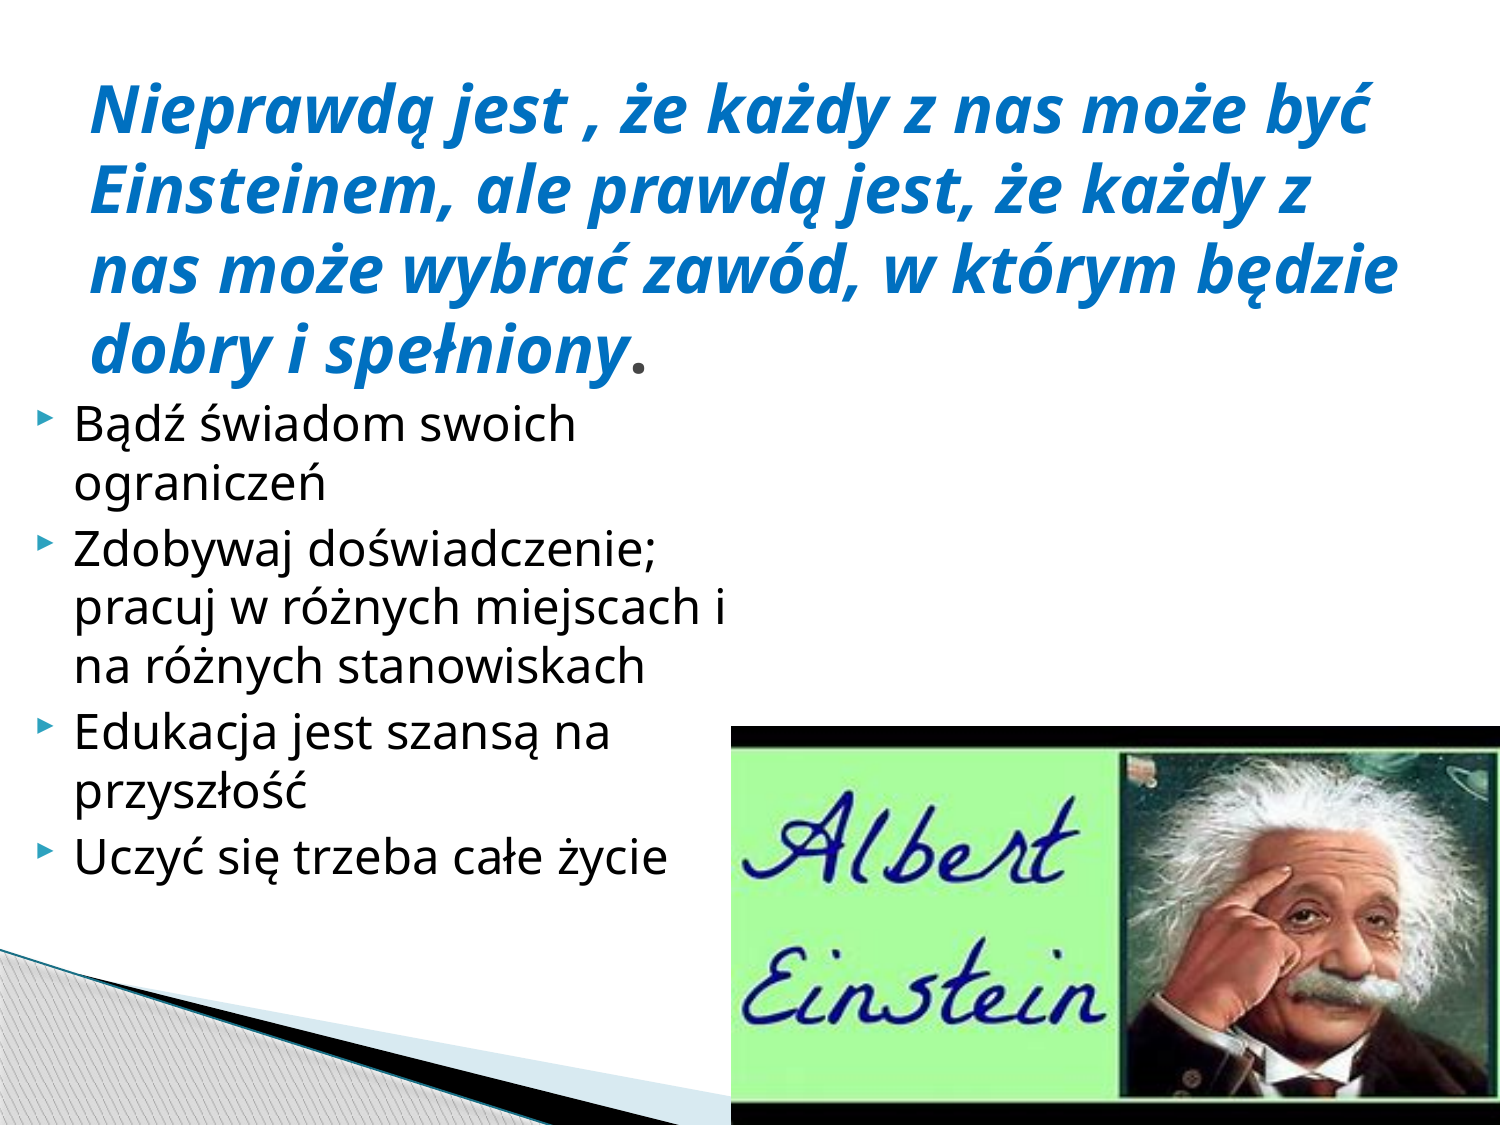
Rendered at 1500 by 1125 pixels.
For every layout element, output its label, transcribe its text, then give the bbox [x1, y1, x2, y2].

list Bądź świadom swoich ograniczeń Zdobywaj doświadczenie; pracuj w różnych miejscach i na różnych stanowiskach Edukacja jest szansą na przyszłość Uczyć się trzeba całe życie [2, 385, 808, 894]
picture [731, 726, 1500, 1125]
title Nieprawdą jest , że każdy z nas może być Einsteinem, ale prawdą jest, że każdy z nas może wybrać zawód, w którym będzie dobry i spełniony. [75, 45, 1425, 409]
